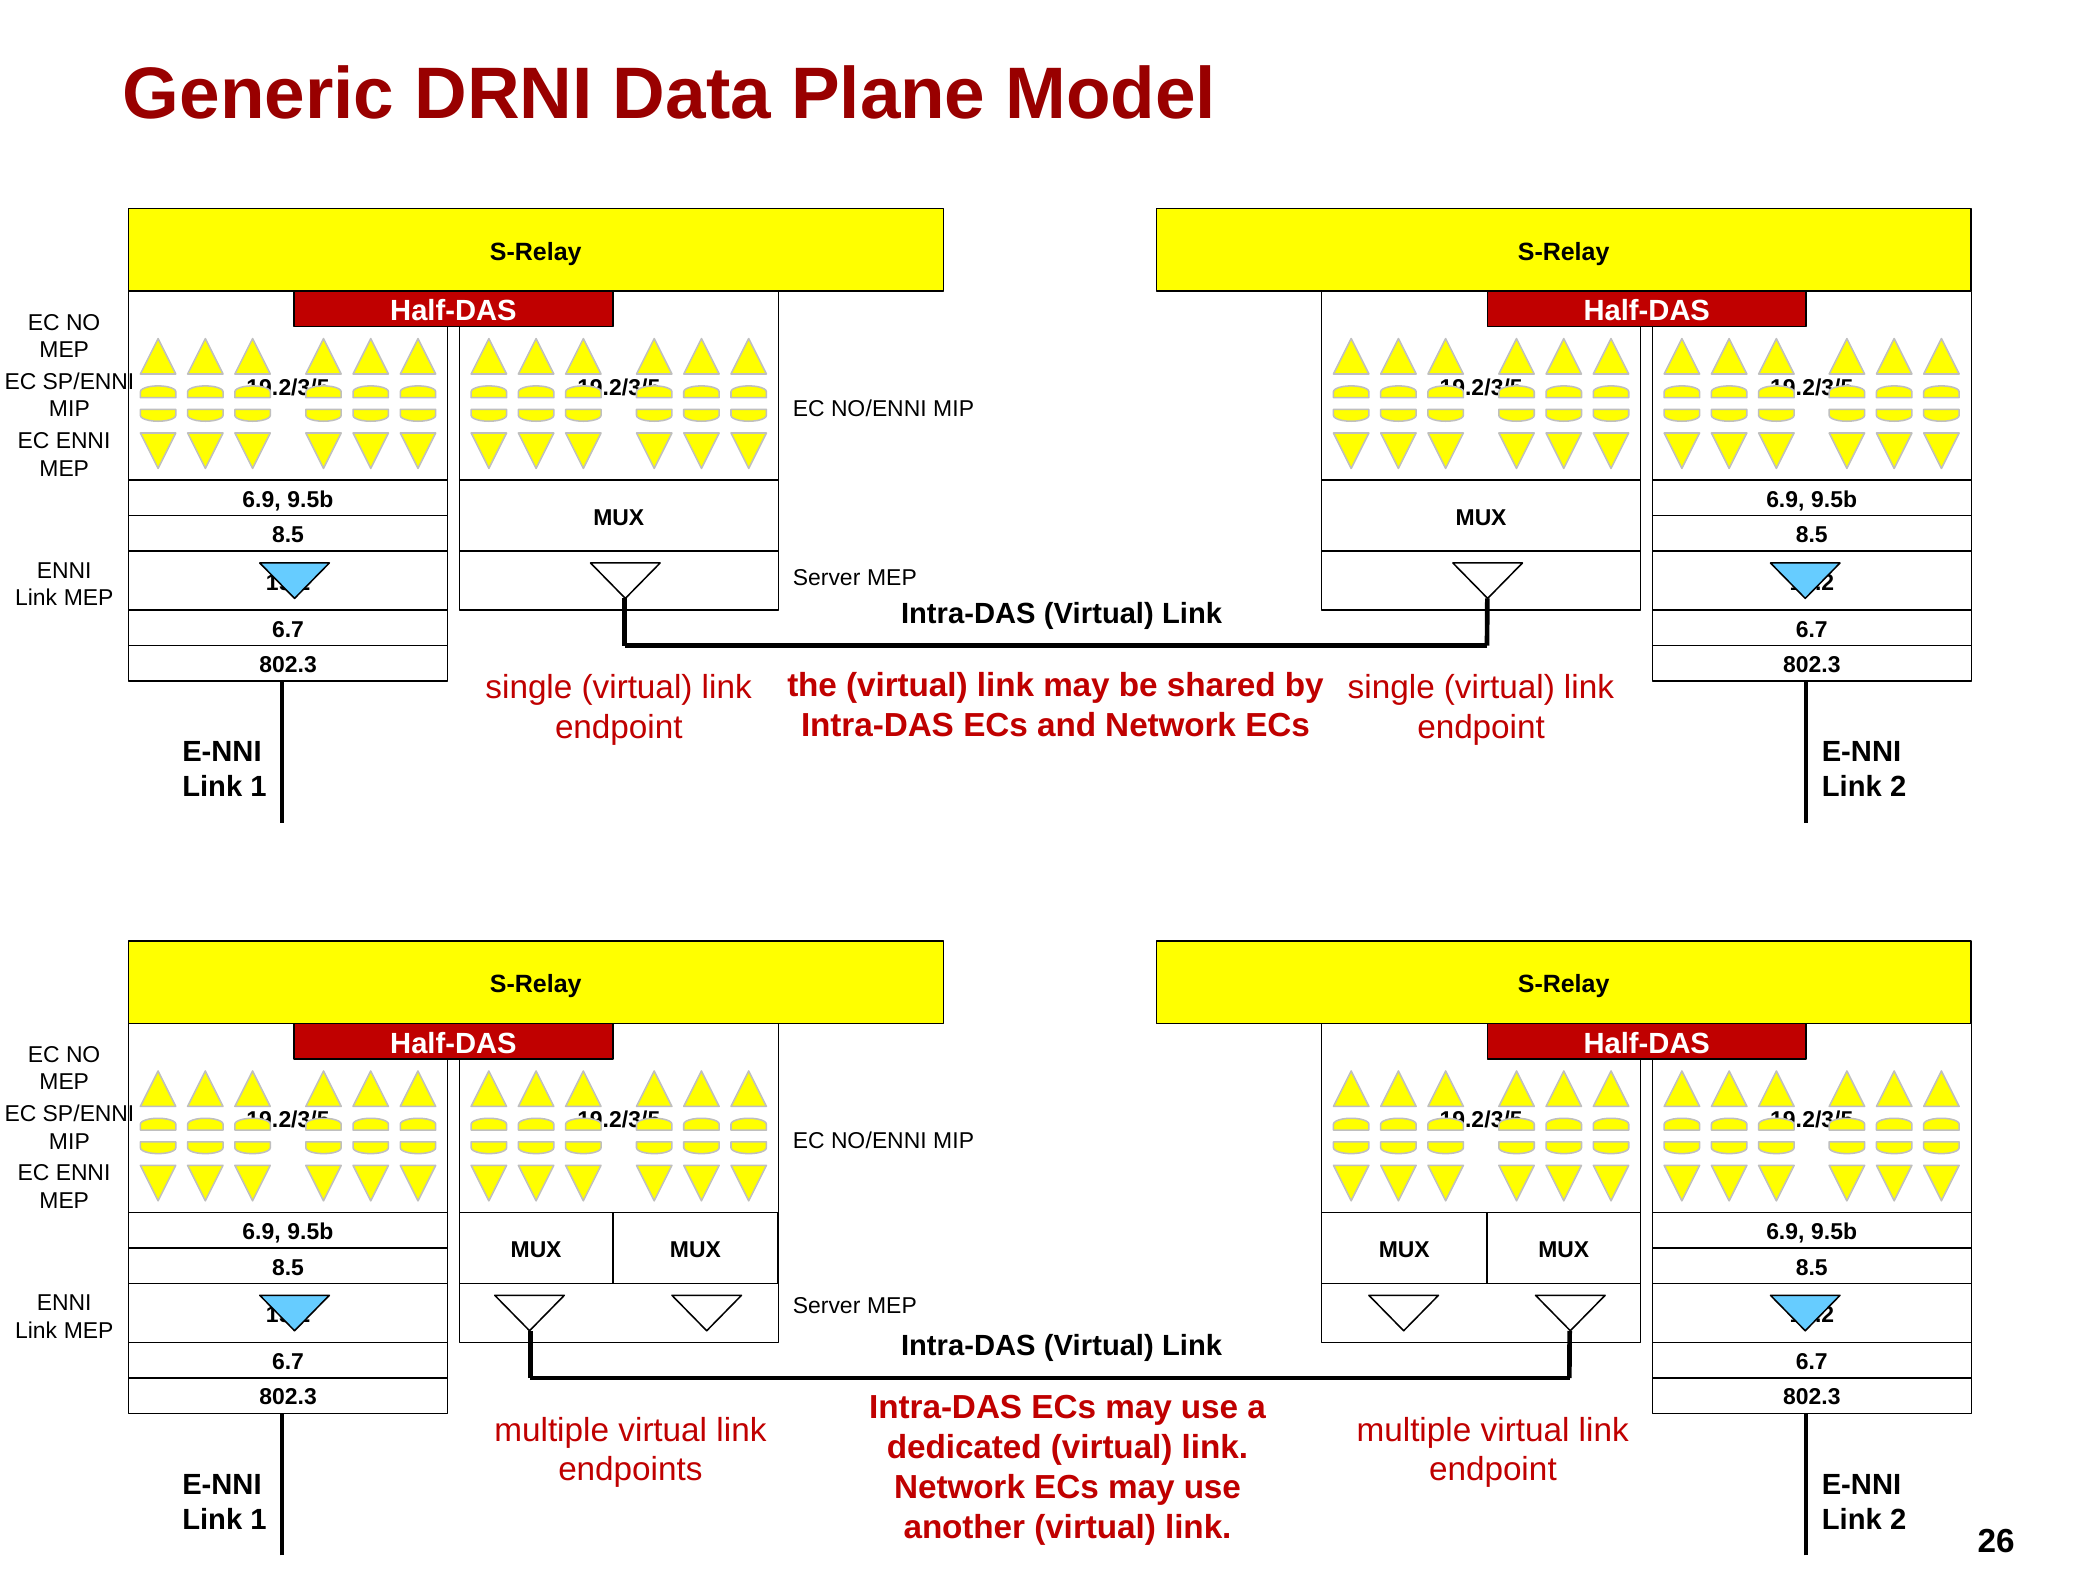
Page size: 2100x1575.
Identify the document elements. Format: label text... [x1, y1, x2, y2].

text_box [1770, 1295, 1841, 1331]
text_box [636, 1070, 767, 1202]
text_box 6.7 [128, 1342, 448, 1378]
text_box EC NO MEP [0, 1032, 129, 1091]
text_box 8.5 [128, 515, 448, 551]
text_box Server MEP [778, 555, 1003, 598]
text_box E-NNI Link 1 [167, 1457, 277, 1543]
text_box 6.9, 9.5b [128, 480, 448, 515]
text_box Half-DAS [1487, 291, 1806, 327]
text_box [1368, 1295, 1439, 1331]
text_box S-Relay [128, 940, 944, 1024]
text_box EC NO MEP [0, 299, 129, 359]
text_box Intra-DAS ECs may use a dedicated (virtual) link. Network ECs may use another (virtual) link. [825, 1387, 1310, 1553]
text_box 19.2/3/5 [128, 1024, 448, 1212]
text_box [1535, 1295, 1606, 1330]
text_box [1498, 338, 1629, 469]
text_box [636, 338, 767, 469]
text_box [459, 551, 779, 611]
text_box single (virtual) link endpoint [1321, 657, 1641, 753]
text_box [1333, 338, 1464, 469]
text_box 8.5 [1652, 1248, 1972, 1283]
text_box [459, 1283, 779, 1343]
text_box ENNI Link MEP [0, 1280, 128, 1350]
text_box MUX [1321, 1212, 1487, 1284]
text_box ENNI Link MEP [0, 547, 128, 618]
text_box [1663, 338, 1795, 469]
text_box [671, 1295, 742, 1331]
text_box MUX [1487, 1212, 1641, 1283]
text_box [259, 562, 330, 599]
title Generic DRNI Data Plane Model [104, 36, 1995, 237]
text_box [590, 562, 661, 598]
text_box 6.7 [1652, 610, 1972, 645]
text_box [1321, 551, 1641, 611]
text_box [1828, 338, 1960, 469]
text_box E-NNI Link 2 [1810, 1457, 1922, 1543]
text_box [140, 338, 271, 469]
text_box Intra-DAS (Virtual) Link [872, 586, 1251, 637]
text_box 19.2 [128, 1283, 448, 1342]
text_box MUX [1321, 480, 1641, 551]
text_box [1828, 1070, 1960, 1202]
text_box 8.5 [1652, 515, 1972, 551]
text_box EC ENNI MEP [0, 1162, 129, 1221]
text_box multiple virtual link endpoint [1333, 1400, 1653, 1495]
text_box 6.9, 9.5b [1652, 480, 1972, 515]
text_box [1663, 1070, 1795, 1202]
text_box EC SP/ENNI MIP [0, 1091, 135, 1162]
text_box single (virtual) link endpoint [459, 657, 779, 753]
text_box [470, 338, 602, 469]
text_box EC ENNI MEP [0, 429, 129, 488]
text_box S-Relay [128, 208, 944, 292]
text_box EC NO/ENNI MIP [778, 385, 1003, 429]
text_box Half-DAS [294, 1023, 613, 1060]
text_box S-Relay [1156, 940, 1972, 1024]
text_box [494, 1295, 565, 1331]
text_box Server MEP [778, 1283, 1003, 1326]
text_box 802.3 [128, 645, 448, 682]
text_box 6.7 [128, 610, 448, 645]
text_box EC NO/ENNI MIP [778, 1118, 1003, 1161]
text_box 19.2/3/5 [459, 1024, 779, 1212]
text_box 802.3 [1652, 1378, 1972, 1414]
text_box MUX [612, 1212, 779, 1284]
text_box 19.2 [128, 551, 448, 610]
text_box 19.2/3/5 [1321, 292, 1641, 480]
text_box 19.2 [1652, 1283, 1972, 1342]
text_box Half-DAS [294, 291, 613, 327]
text_box 6.9, 9.5b [128, 1212, 448, 1248]
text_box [470, 1070, 602, 1202]
text_box [1452, 562, 1523, 598]
text_box MUX [459, 480, 779, 551]
text_box S-Relay [1156, 208, 1972, 292]
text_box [305, 338, 436, 469]
text_box 19.2/3/5 [1321, 1024, 1641, 1212]
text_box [140, 1070, 271, 1202]
text_box [1321, 1283, 1641, 1343]
text_box 802.3 [128, 1378, 448, 1414]
text_box 19.2 [1652, 551, 1972, 610]
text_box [1498, 1070, 1629, 1202]
text_box 6.7 [1652, 1342, 1972, 1378]
text_box [1770, 562, 1841, 599]
text_box 19.2/3/5 [459, 292, 779, 480]
text_box Half-DAS [1487, 1023, 1806, 1060]
text_box 6.9, 9.5b [1652, 1212, 1972, 1248]
text_box the (virtual) link may be shared by Intra-DAS ECs and Network ECs [766, 656, 1346, 751]
text_box E-NNI Link 2 [1810, 725, 1922, 810]
text_box 19.2/3/5 [1652, 292, 1972, 480]
text_box 19.2/3/5 [128, 292, 448, 480]
text_box multiple virtual link endpoints [471, 1400, 791, 1495]
text_box 802.3 [1652, 645, 1972, 682]
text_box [305, 1070, 436, 1202]
text_box 19.2/3/5 [1652, 1024, 1972, 1212]
text_box EC SP/ENNI MIP [0, 359, 135, 429]
text_box [259, 1295, 330, 1331]
text_box MUX [459, 1212, 612, 1283]
text_box E-NNI Link 1 [167, 725, 277, 810]
text_box 8.5 [128, 1248, 448, 1283]
text_box Intra-DAS (Virtual) Link [872, 1318, 1251, 1369]
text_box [1333, 1070, 1464, 1202]
